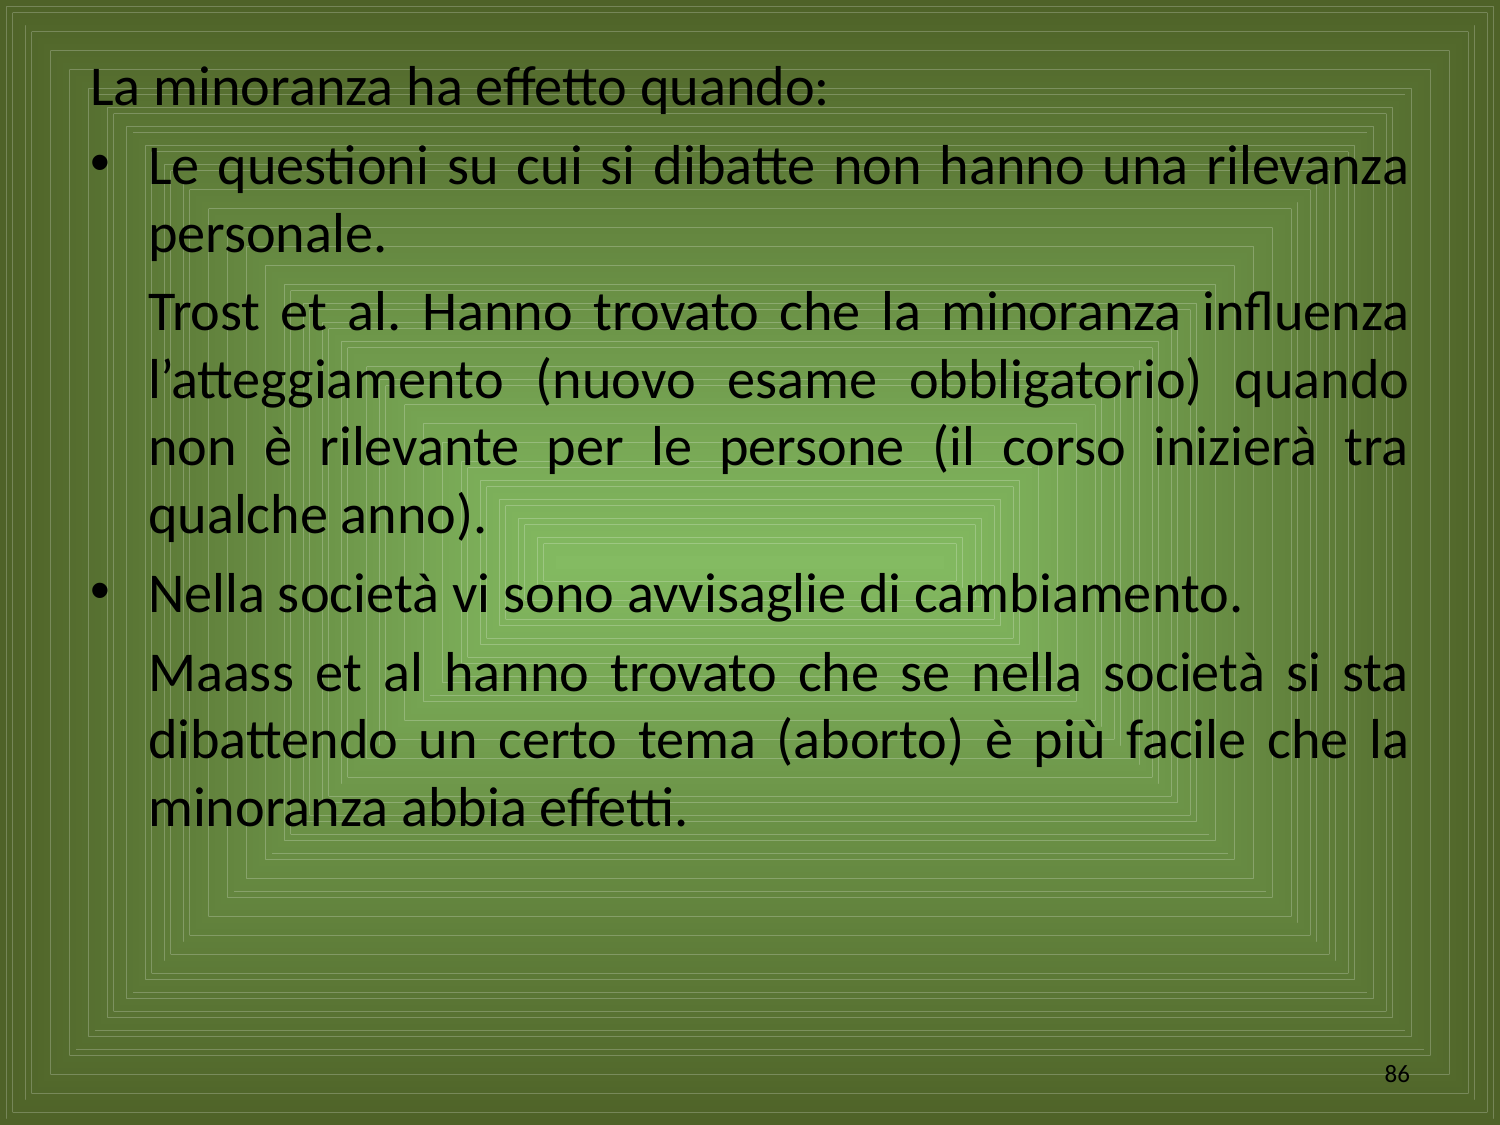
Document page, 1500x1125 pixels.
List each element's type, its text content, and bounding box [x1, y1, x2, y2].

slide_number 86 [1074, 1042, 1425, 1103]
list La minoranza ha effetto quando: Le questioni su cui si dibatte non hanno una rilevanza personale. Trost et al. Hanno trovato che la minoranza influenza l’atteggiamento (nuovo esame obbligatorio) quando non è rilevante per le persone (il corso inizierà tra qualche anno). Nella società vi sono avvisaglie di cambiamento. Maass et al hanno trovato che se nella società si sta dibattendo un certo tema (aborto) è più facile che la minoranza abbia effetti. [75, 42, 1425, 1093]
